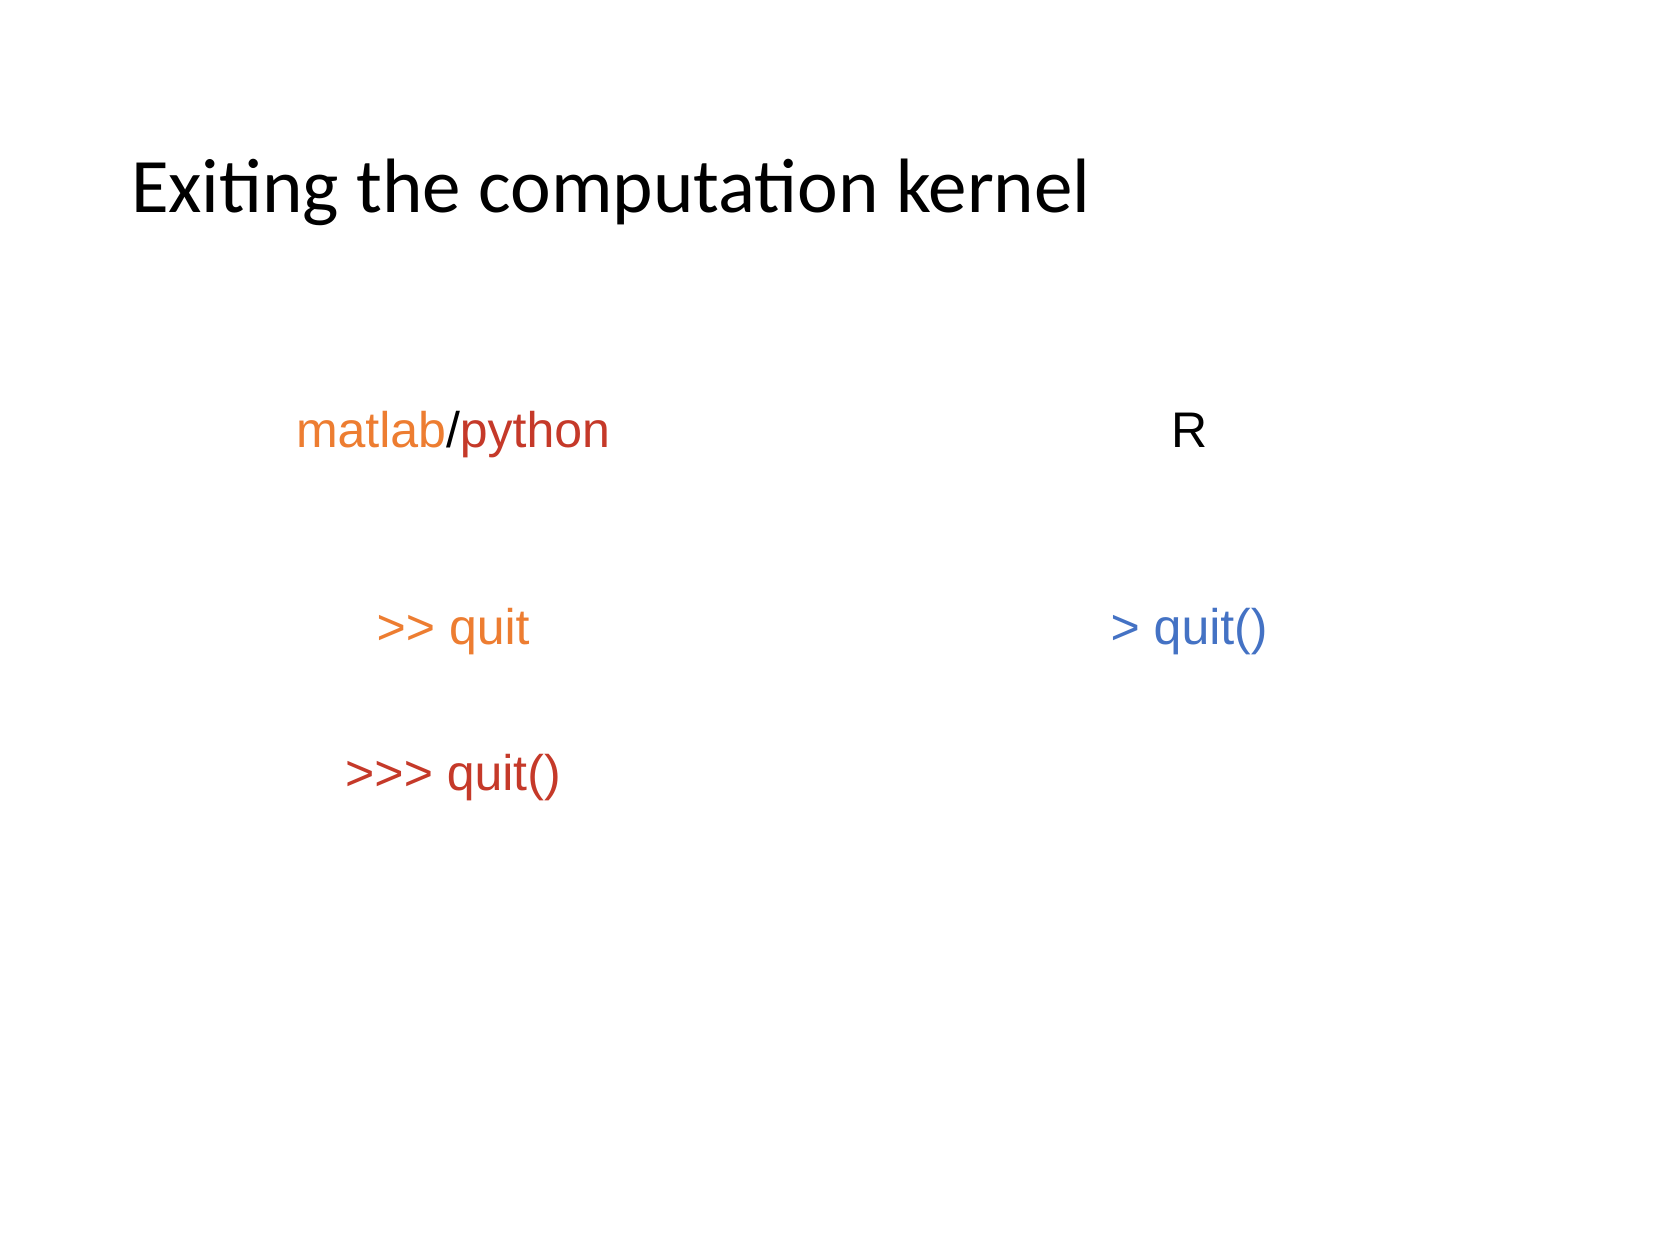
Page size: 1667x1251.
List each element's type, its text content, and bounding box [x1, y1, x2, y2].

title Exiting the computation kernel [114, 66, 1553, 309]
text_box matlab/python [207, 382, 700, 472]
text_box >>> quit() [207, 725, 700, 816]
text_box R [943, 382, 1436, 472]
text_box > quit() [943, 579, 1436, 670]
text_box >> quit [207, 579, 700, 670]
